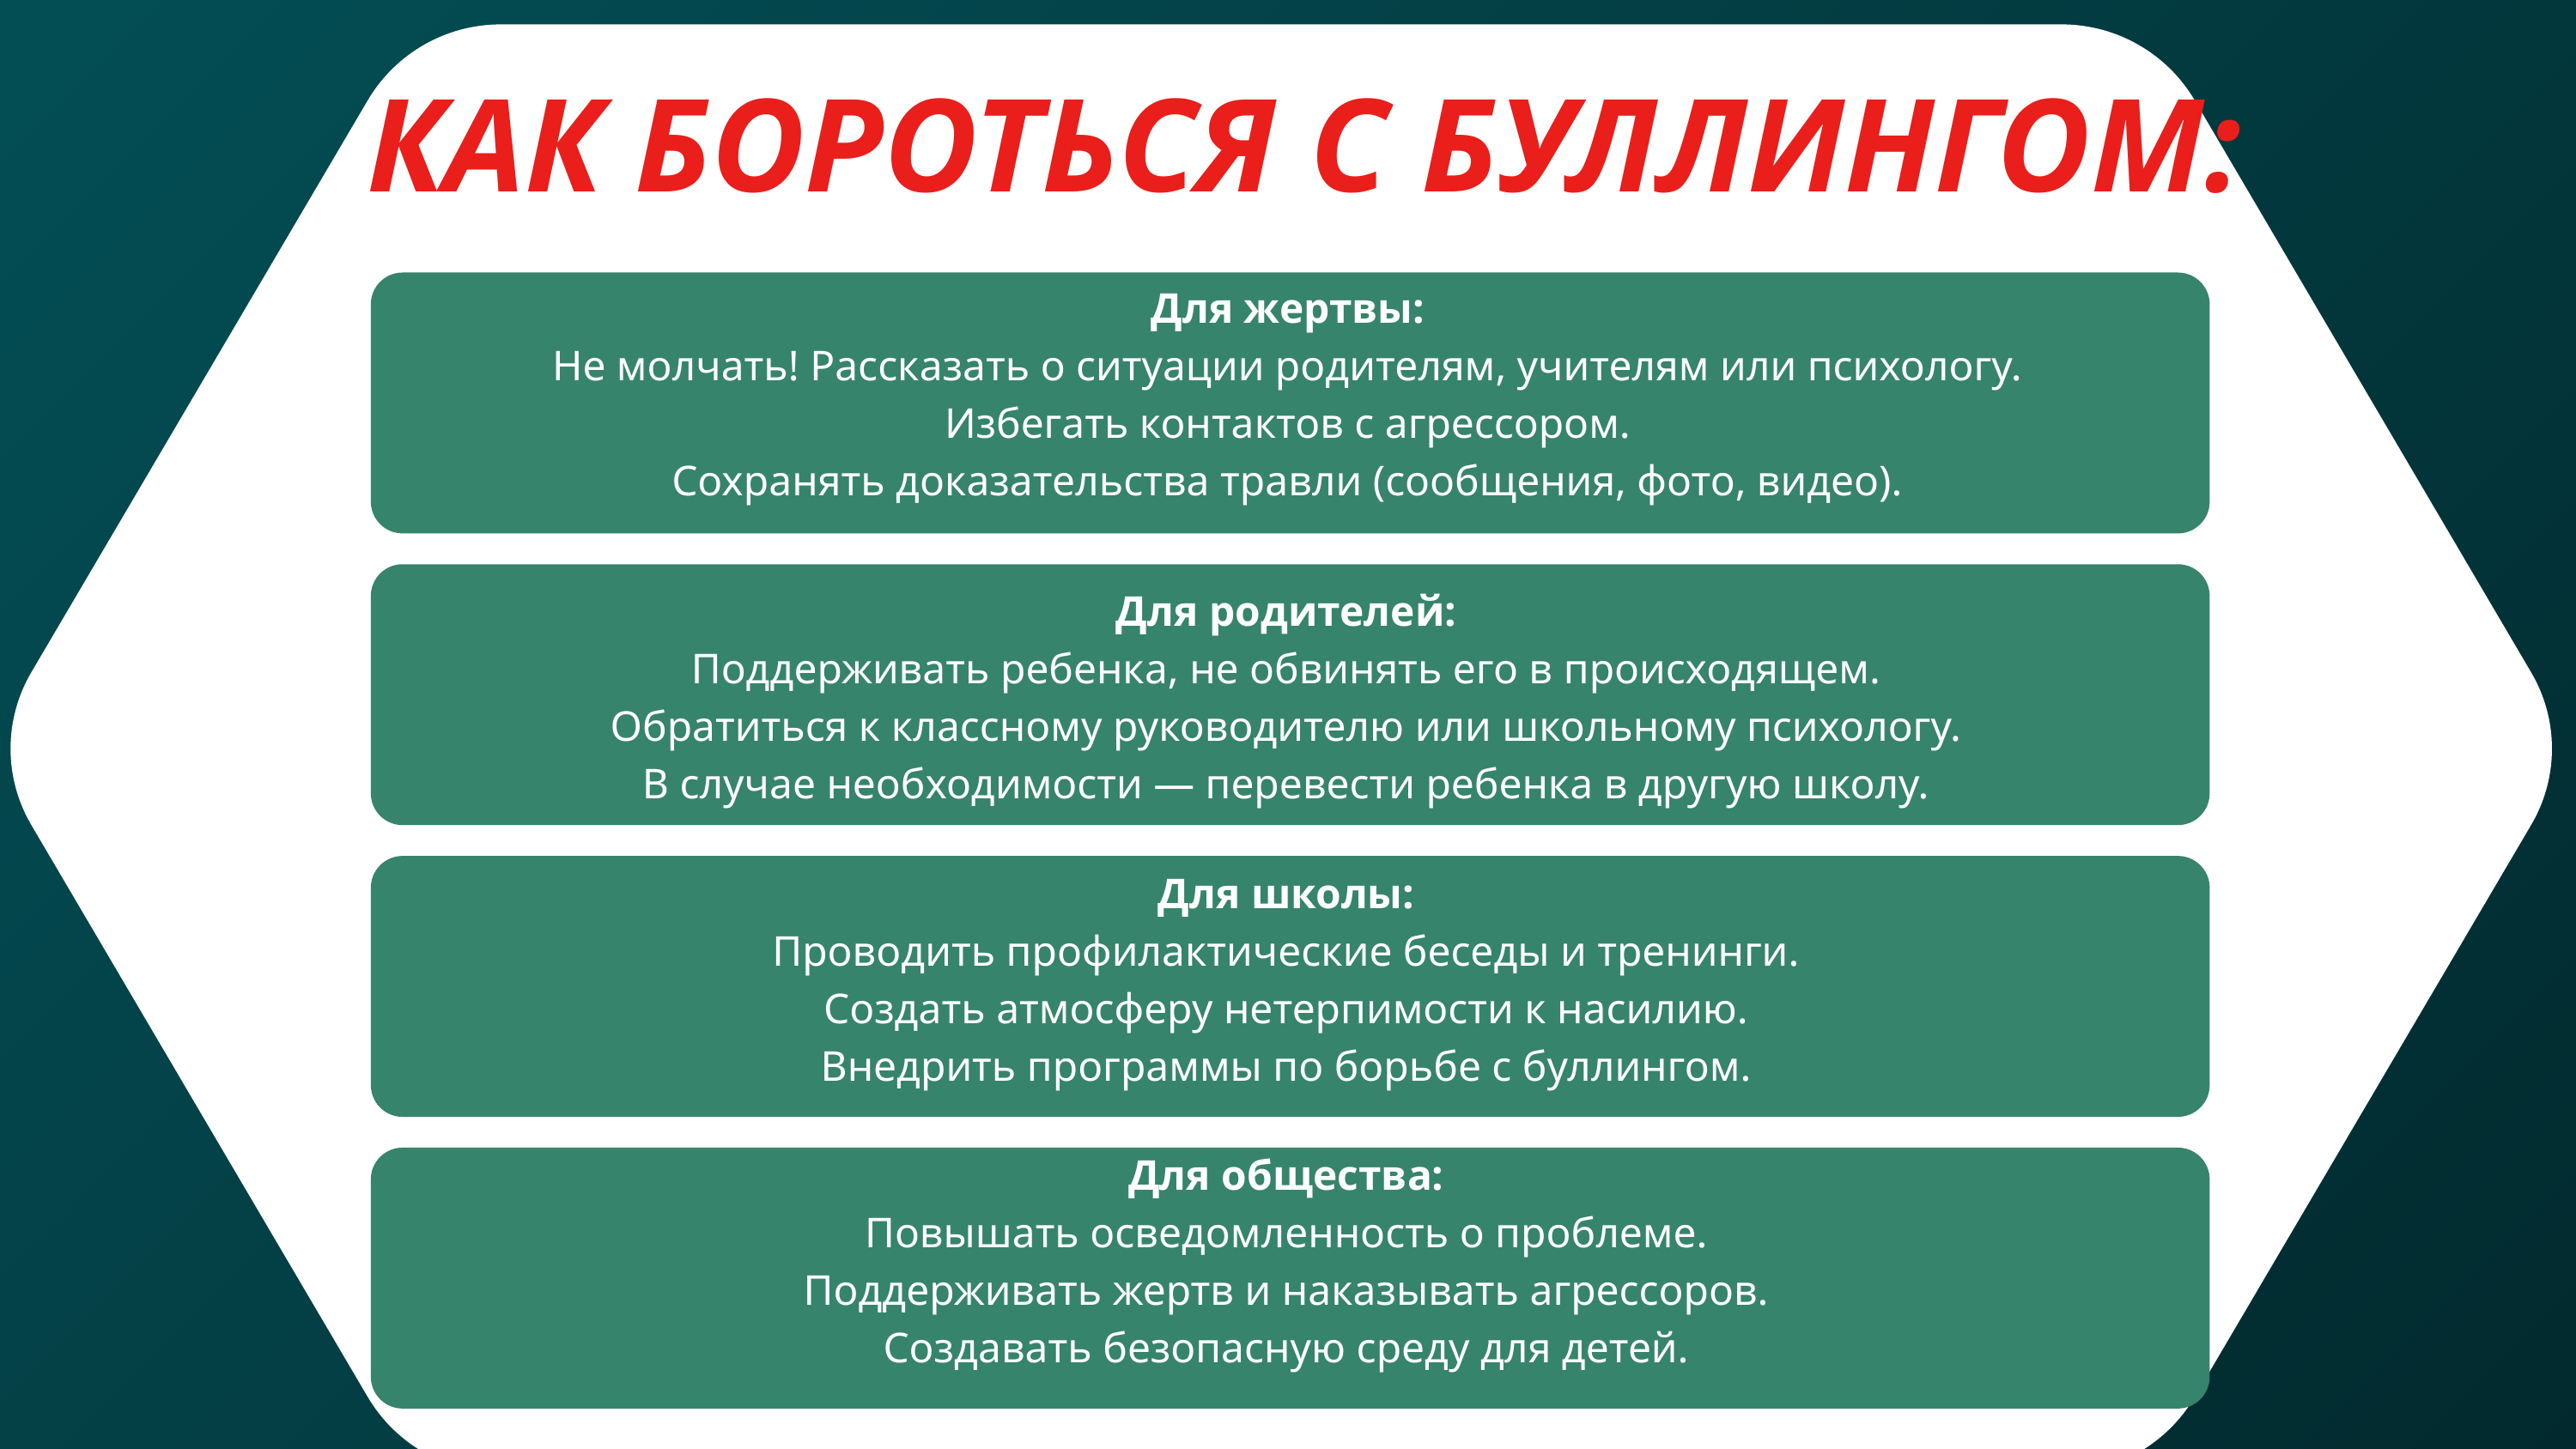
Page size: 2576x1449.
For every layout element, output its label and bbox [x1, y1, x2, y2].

text_box [370, 1147, 2210, 1410]
text_box [370, 564, 2210, 826]
text_box [370, 272, 2210, 534]
text_box [370, 855, 2210, 1118]
text_box [0, 24, 2576, 1449]
